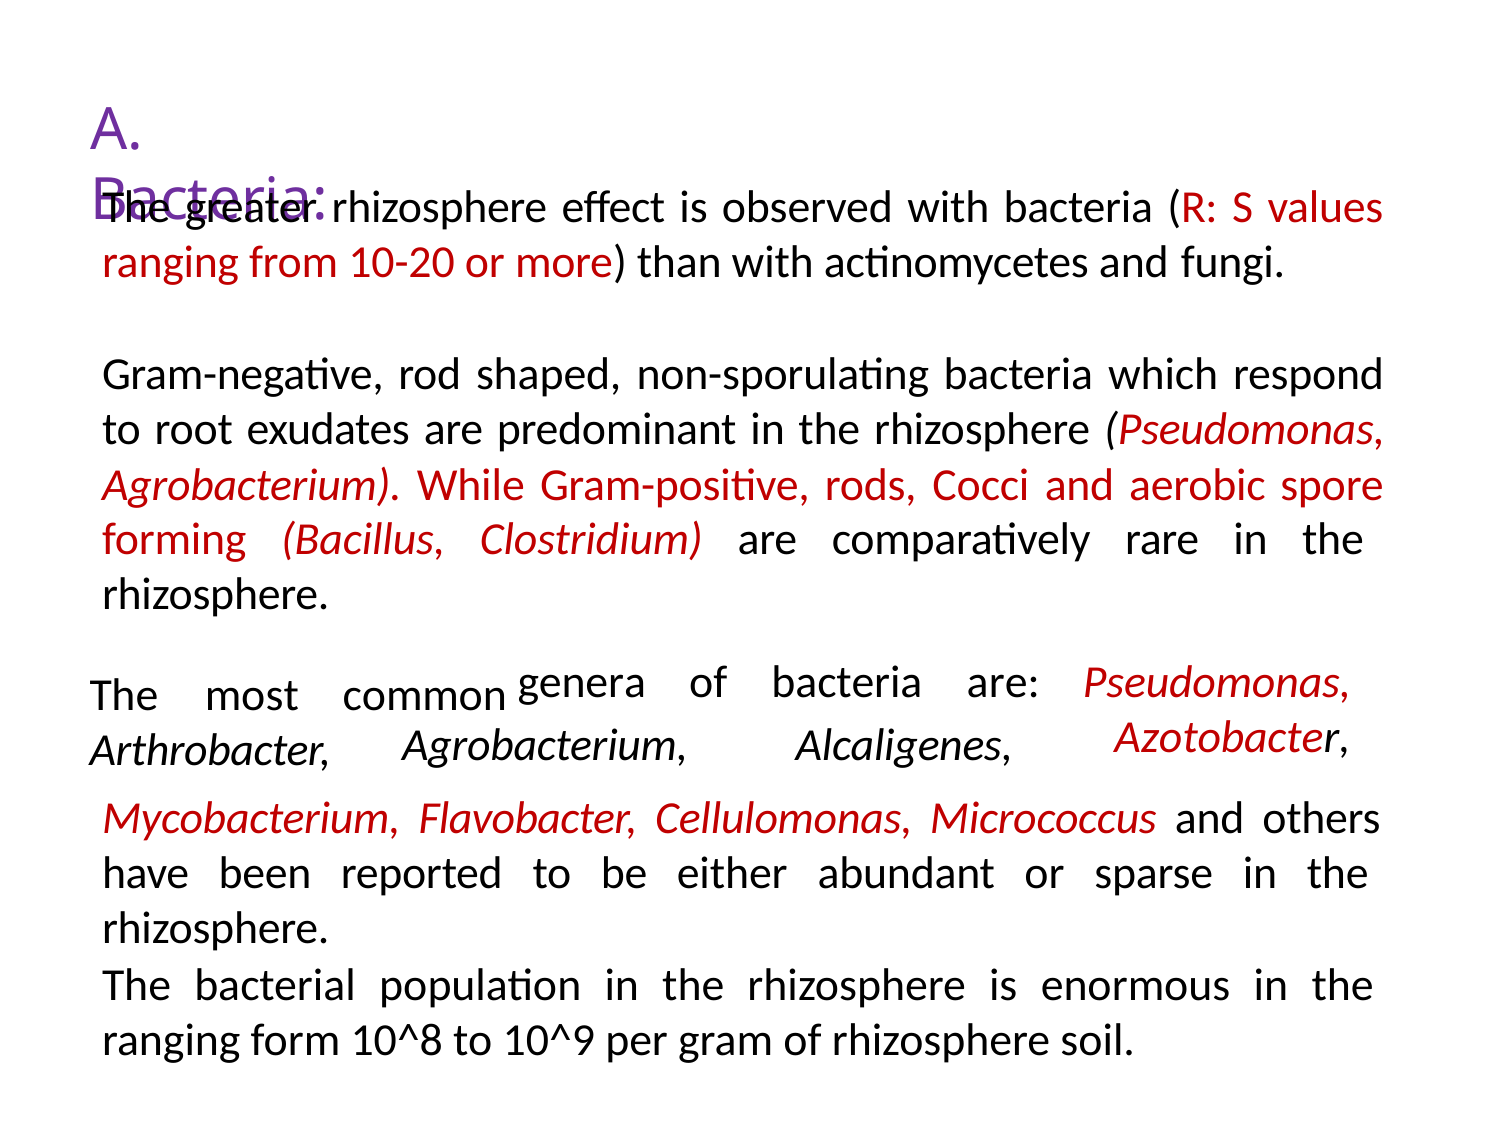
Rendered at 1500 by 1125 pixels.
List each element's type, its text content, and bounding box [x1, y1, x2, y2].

text_box Agrobacterium, Alcaligenes, [399, 712, 1016, 770]
text_box The greater rhizosphere effect is observed with bacteria (R: S values ranging from 10-20 or more) than with actinomycetes and fungi. Gram-negative, rod shaped, non-sporulating bacteria which respond to root exudates are predominant in the rhizosphere (Pseudomonas, Agrobacterium). While Gram-positive, rods, Cocci and aerobic spore forming (Bacillus, Clostridium) are comparatively rare in the rhizosphere. [99, 174, 1400, 620]
text_box genera of bacteria are: Pseudomonas, Azotobacter, [512, 649, 1353, 762]
text_box Mycobacterium, Flavobacter, Cellulomonas, Micrococcus and others have been reported to be either abundant or sparse in the rhizosphere. The bacterial population in the rhizosphere is enormous in the ranging form 10^8 to 10^9 per gram of rhizosphere soil. [99, 785, 1399, 1122]
title A. Bacteria: [87, 89, 382, 280]
text_box The most common Arthrobacter, [87, 662, 508, 775]
